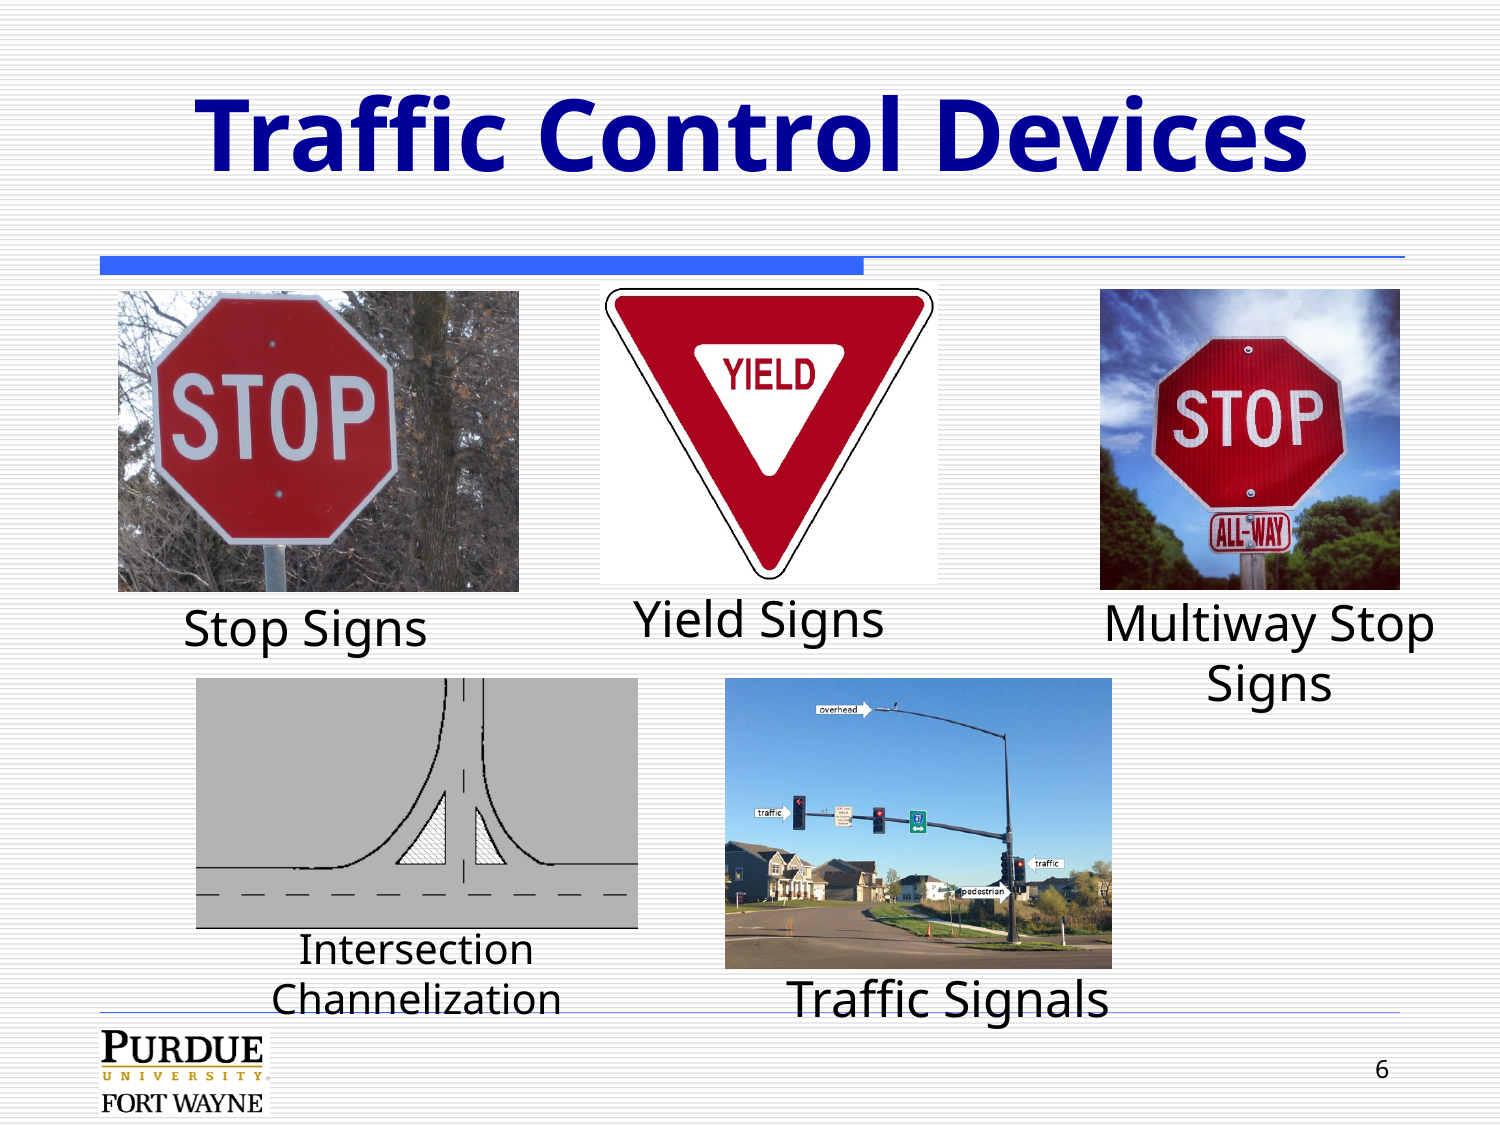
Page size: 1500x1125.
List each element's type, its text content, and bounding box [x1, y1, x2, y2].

slide_number 6 [1079, 1046, 1405, 1103]
picture [0, 0, 1500, 1125]
text_box Intersection Channelization [206, 937, 628, 1030]
text_box Traffic Signals [767, 959, 1130, 1035]
text_box Stop Signs [168, 589, 532, 664]
text_box Yield Signs [618, 579, 982, 655]
text_box Multiway Stop Signs [1088, 583, 1452, 719]
title Traffic Control Devices [99, 0, 1405, 263]
